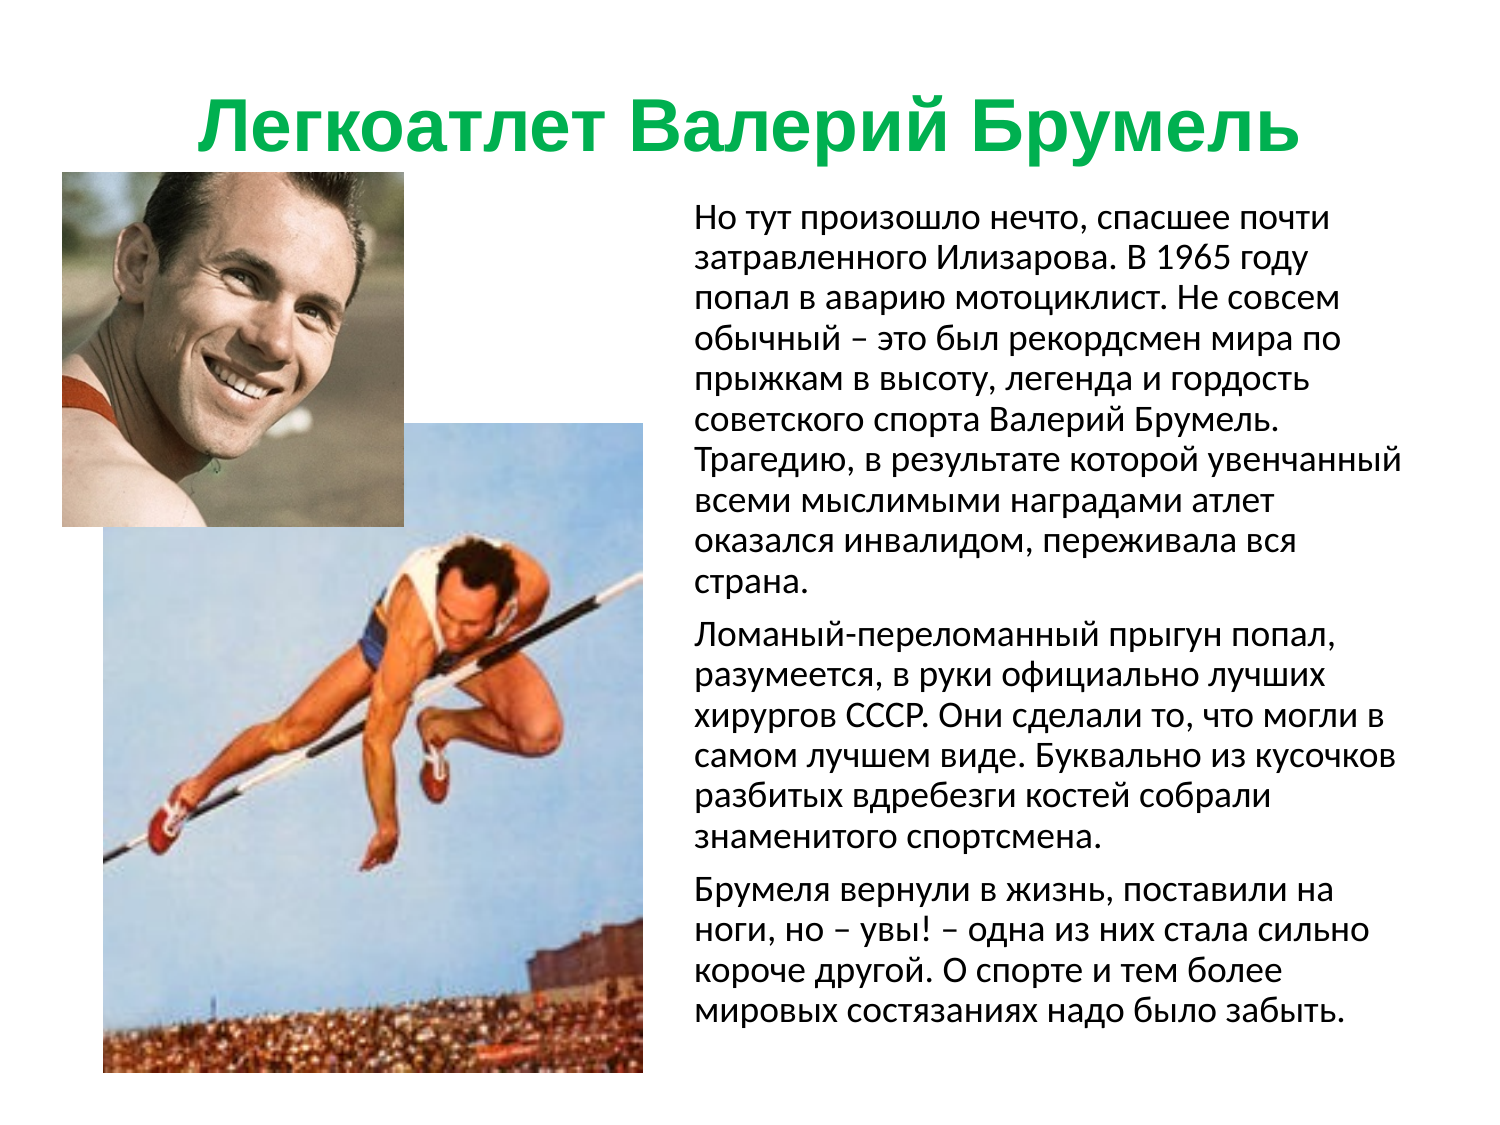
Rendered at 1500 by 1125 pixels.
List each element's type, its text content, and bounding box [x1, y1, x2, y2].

title Легкоатлет Валерий Брумель [75, 45, 1425, 199]
list Но тут произошло нечто, спасшее почти затравленного Илизарова. В 1965 году попал в аварию мотоциклист. Не совсем обычный – это был рекордсмен мира по прыжкам в высоту, легенда и гордость советского спорта Валерий Брумель. Трагедию, в результате которой увенчанный всеми мыслимыми наградами атлет оказался инвалидом, переживала вся страна. Ломаный-переломанный прыгун попал, разумеется, в руки официально лучших хирургов СССР. Они сделали то, что могли в самом лучшем виде. Буквально из кусочков разбитых вдребезги костей собрали знаменитого спортсмена. Брумеля вернули в жизнь, поставили на ноги, но – увы! – одна из них стала сильно короче другой. О спорте и тем более мировых состязаниях надо было забыть. [679, 189, 1421, 1106]
picture [61, 172, 643, 1074]
